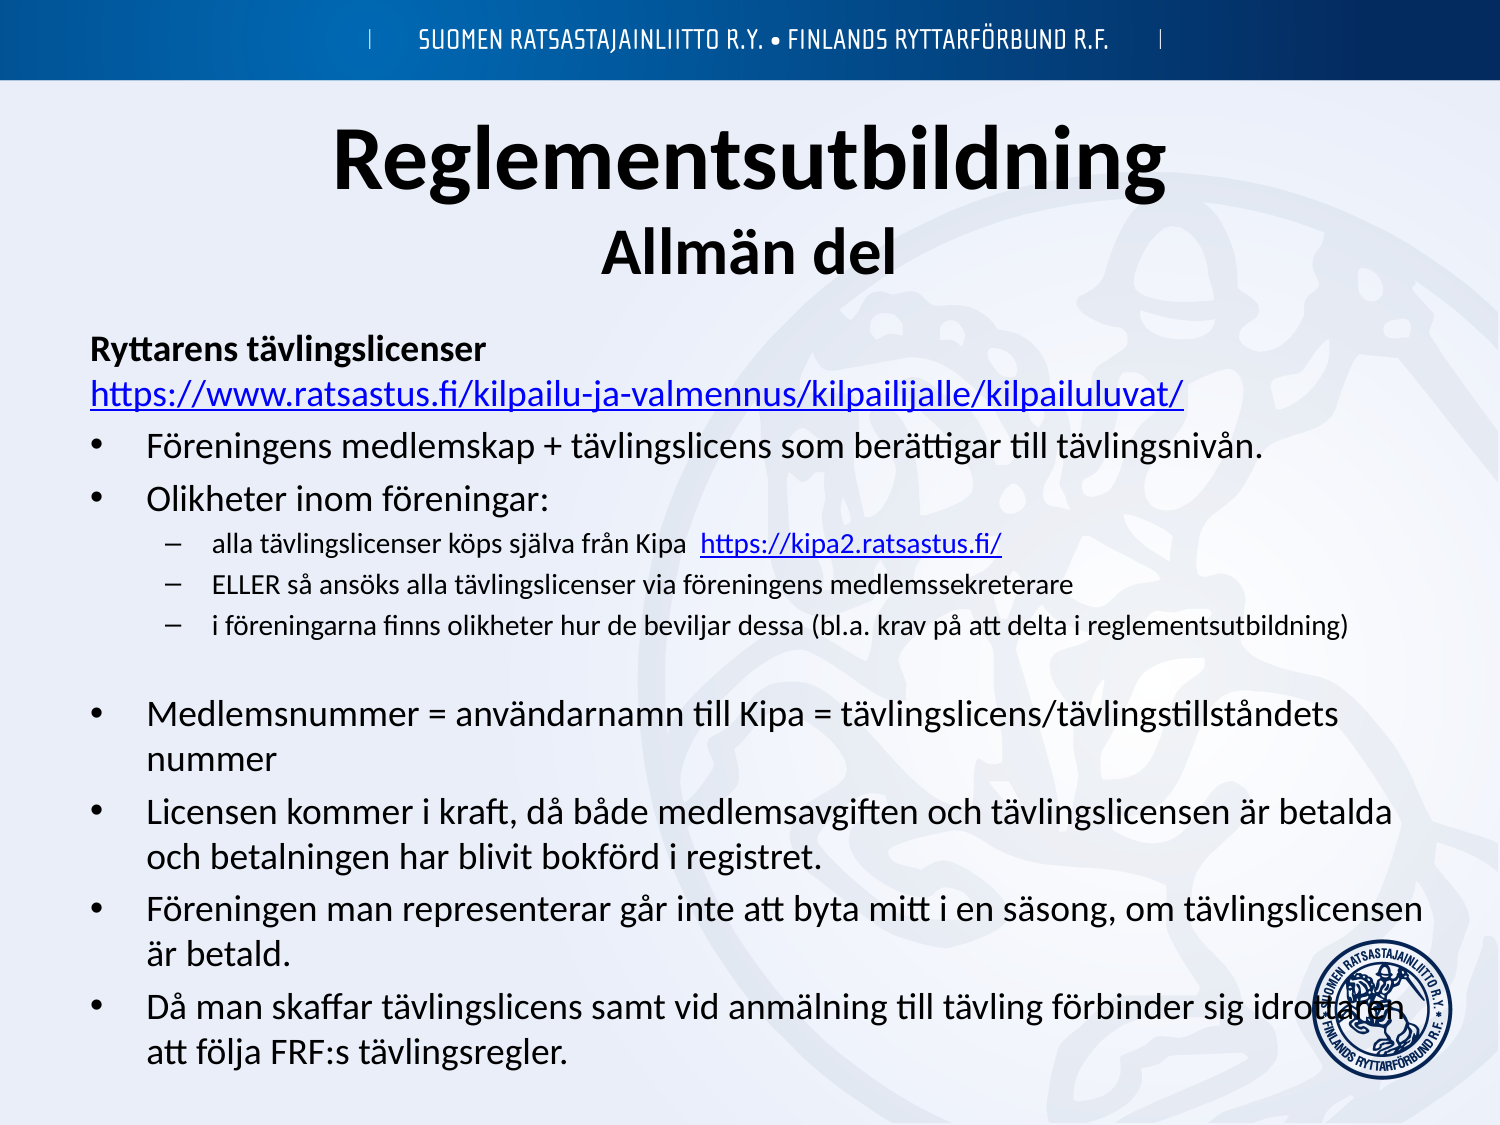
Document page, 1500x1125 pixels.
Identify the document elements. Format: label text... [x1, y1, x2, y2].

title Reglementsutbildning Allmän del [75, 98, 1425, 287]
picture [0, 0, 1500, 1125]
list Ryttarens tävlingslicenser https://www.ratsastus.fi/kilpailu-ja-valmennus/kilpailijalle/kilpailuluvat/ Föreningens medlemskap + tävlingslicens som berättigar till tävlingsnivån. Olikheter inom föreningar: alla tävlingslicenser köps själva från Kipa https://kipa2.ratsastus.fi/ ELLER så ansöks alla tävlingslicenser via föreningens medlemssekreterare i föreningarna finns olikheter hur de beviljar dessa (bl.a. krav på att delta i reglementsutbildning) Medlemsnummer = användarnamn till Kipa = tävlingslicens/tävlingstillståndets nummer Licensen kommer i kraft, då både medlemsavgiften och tävlingslicensen är betalda och betalningen har blivit bokförd i registret. Föreningen man representerar går inte att byta mitt i en säsong, om tävlingslicensen är betald. Då man skaffar tävlingslicens samt vid anmälning till tävling förbinder sig idrottaren att följa FRF:s tävlingsregler. [75, 316, 1471, 1059]
